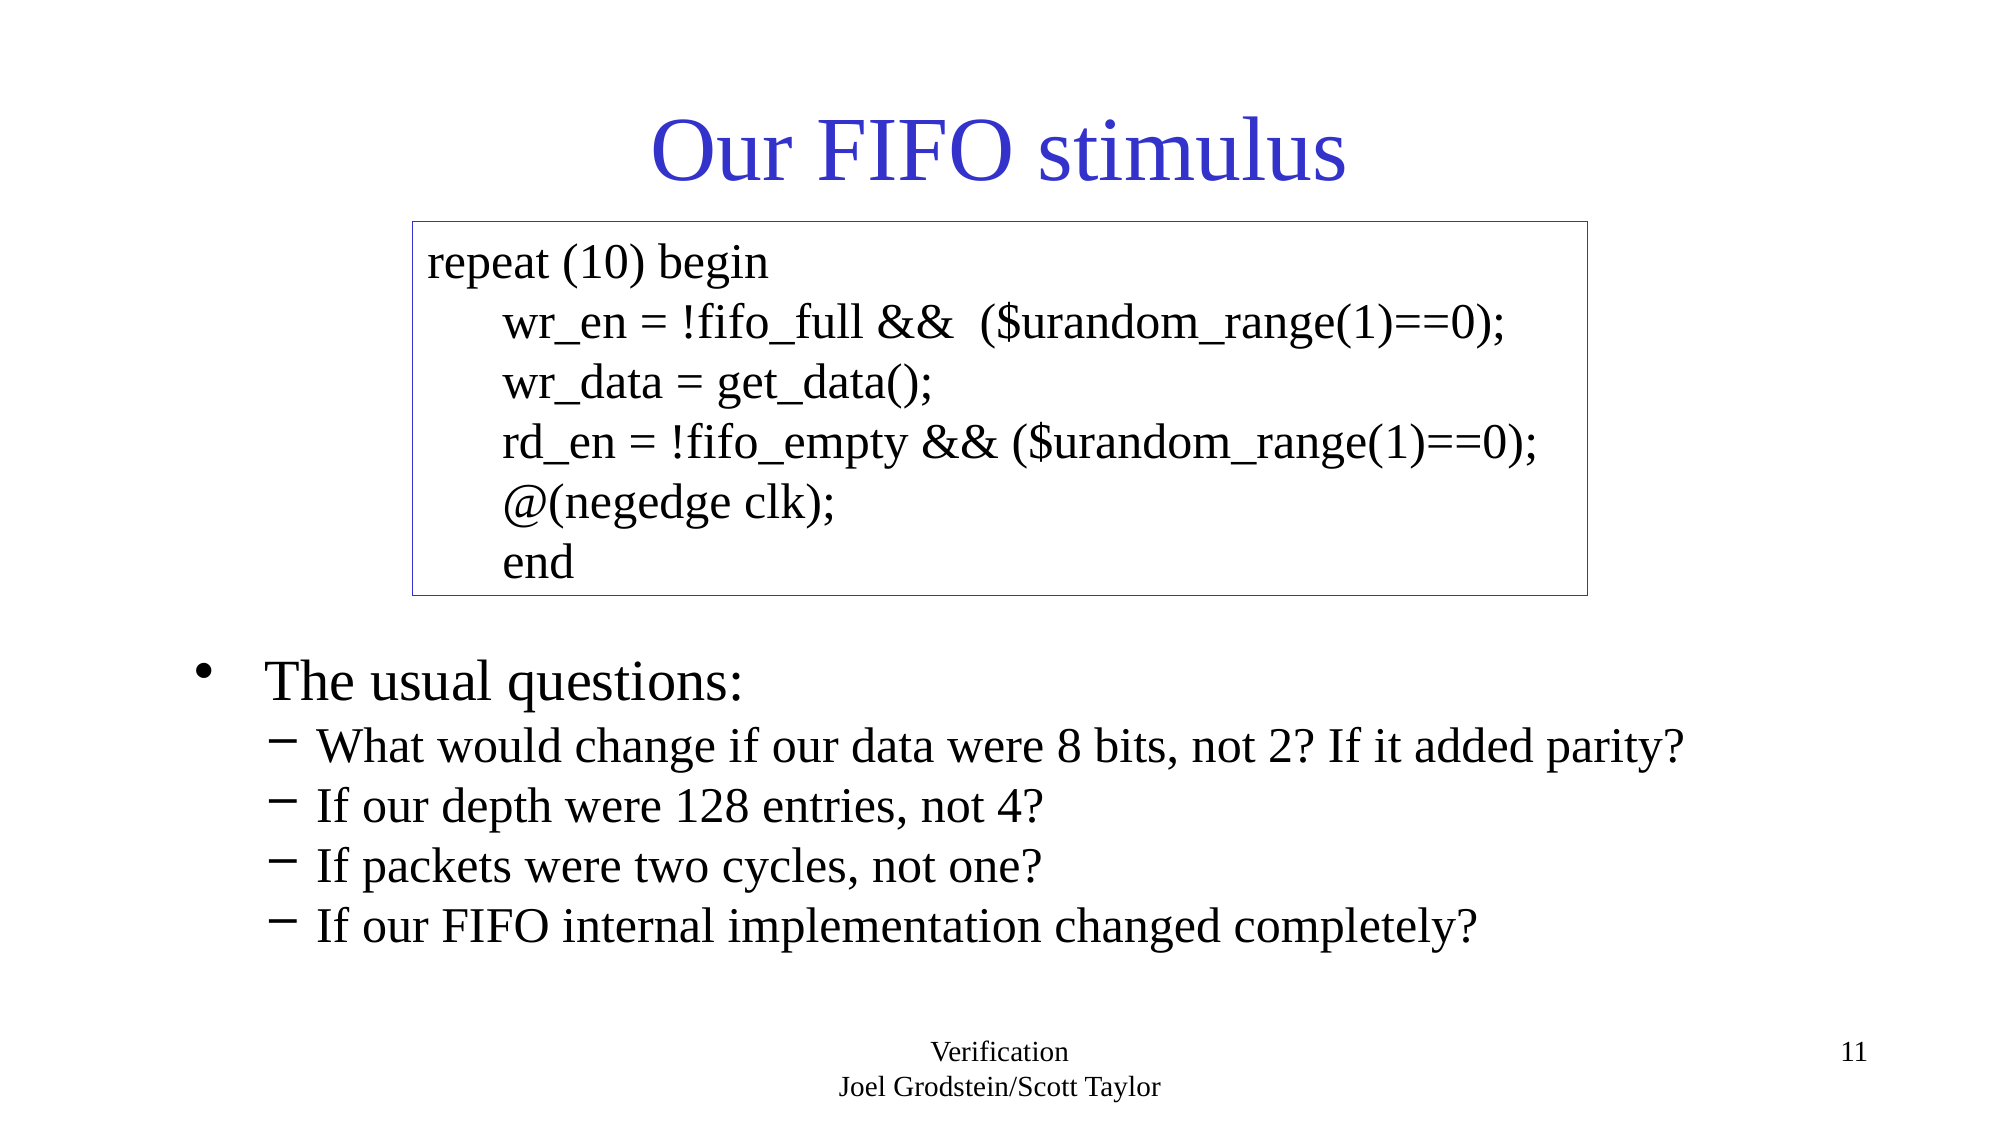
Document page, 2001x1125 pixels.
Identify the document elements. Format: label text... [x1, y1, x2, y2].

footer Verification Joel Grodstein/Scott Taylor [683, 1024, 1317, 1101]
text_box repeat (10) begin wr_en = !fifo_full && ($urandom_range(1)==0); wr_data = get_data(); rd_en = !fifo_empty && ($urandom_range(1)==0); @(negedge clk); end [412, 221, 1588, 596]
title Our FIFO stimulus [150, 50, 1850, 238]
list The usual questions: What would change if our data were 8 bits, not 2? If it added parity? If our depth were 128 entries, not 4? If packets were two cycles, not one? If our FIFO internal implementation changed completely? [179, 634, 1825, 1025]
